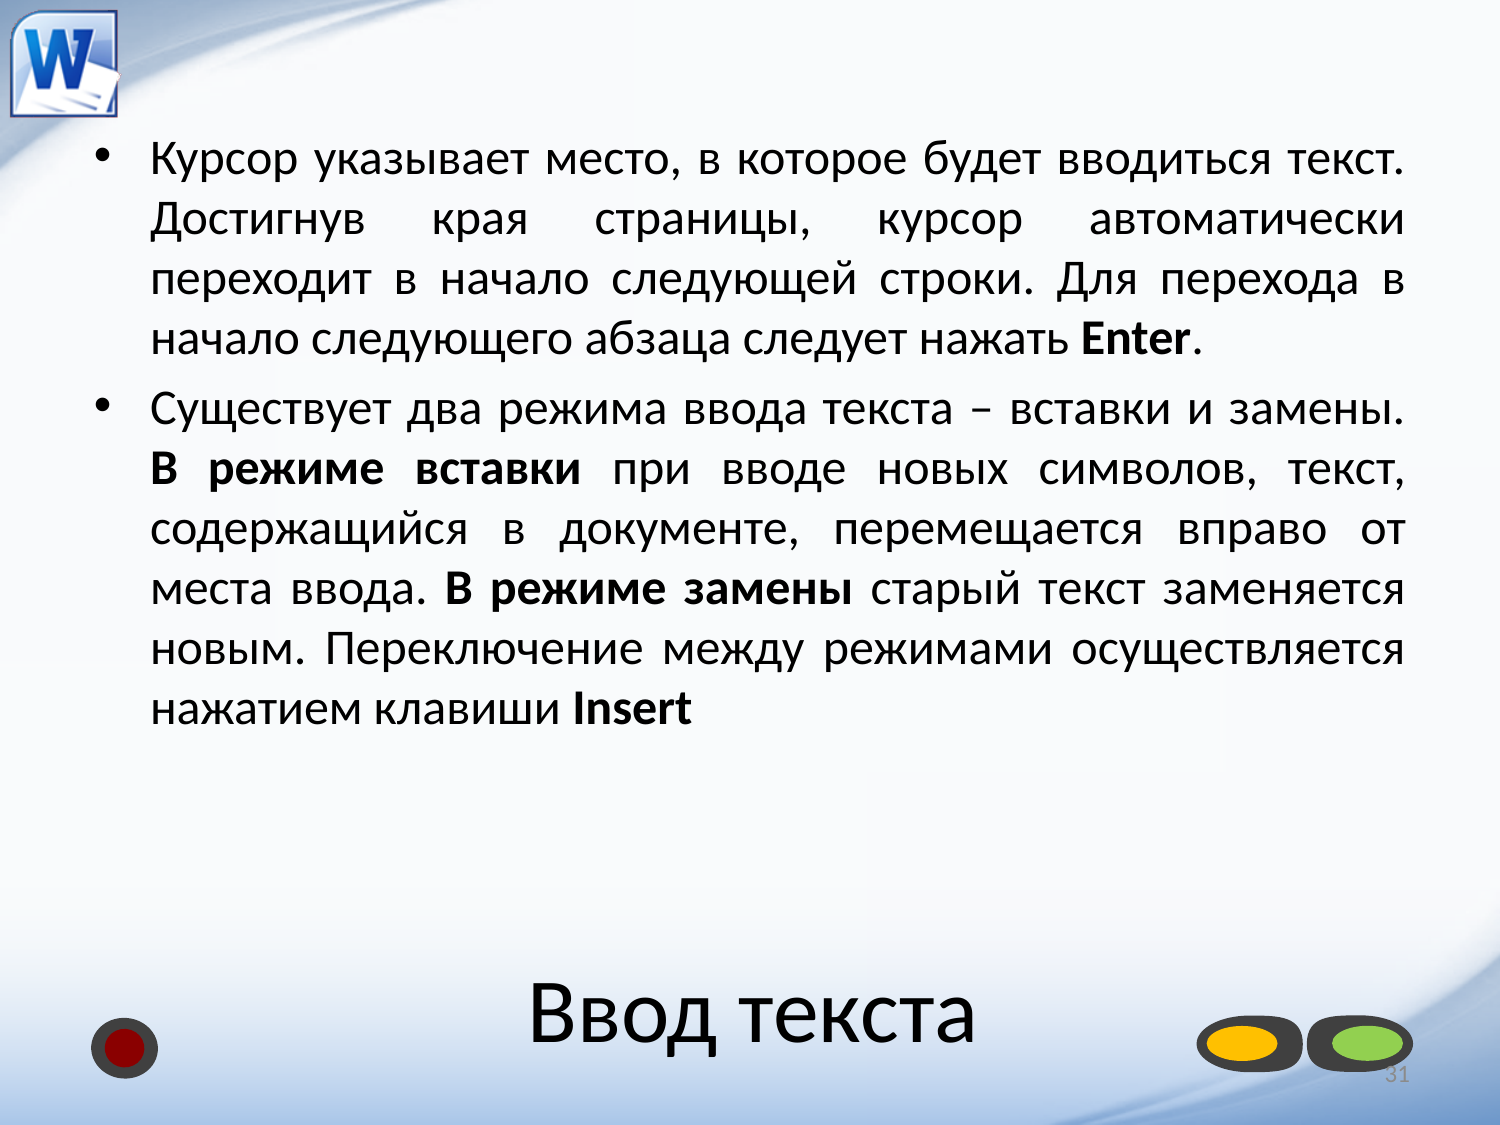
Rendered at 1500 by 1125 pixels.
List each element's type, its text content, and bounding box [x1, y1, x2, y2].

title Ввод текста [82, 937, 1425, 1075]
slide_number 31 [1074, 1042, 1425, 1103]
picture [0, 4, 131, 126]
list Курсор указывает место, в которое будет вводиться текст. Достигнув края страницы, курсор автоматически переходит в начало следующей строки. Для перехода в начало следующего абзаца следует нажать Enter. Существует два режима ввода текста – вставки и замены. В режиме вставки при вводе новых символов, текст, содержащийся в документе, перемещается вправо от места ввода. В режиме замены старый текст заменяется новым. Переключение между режимами осуществляется нажатием клавиши Insert [78, 117, 1422, 805]
